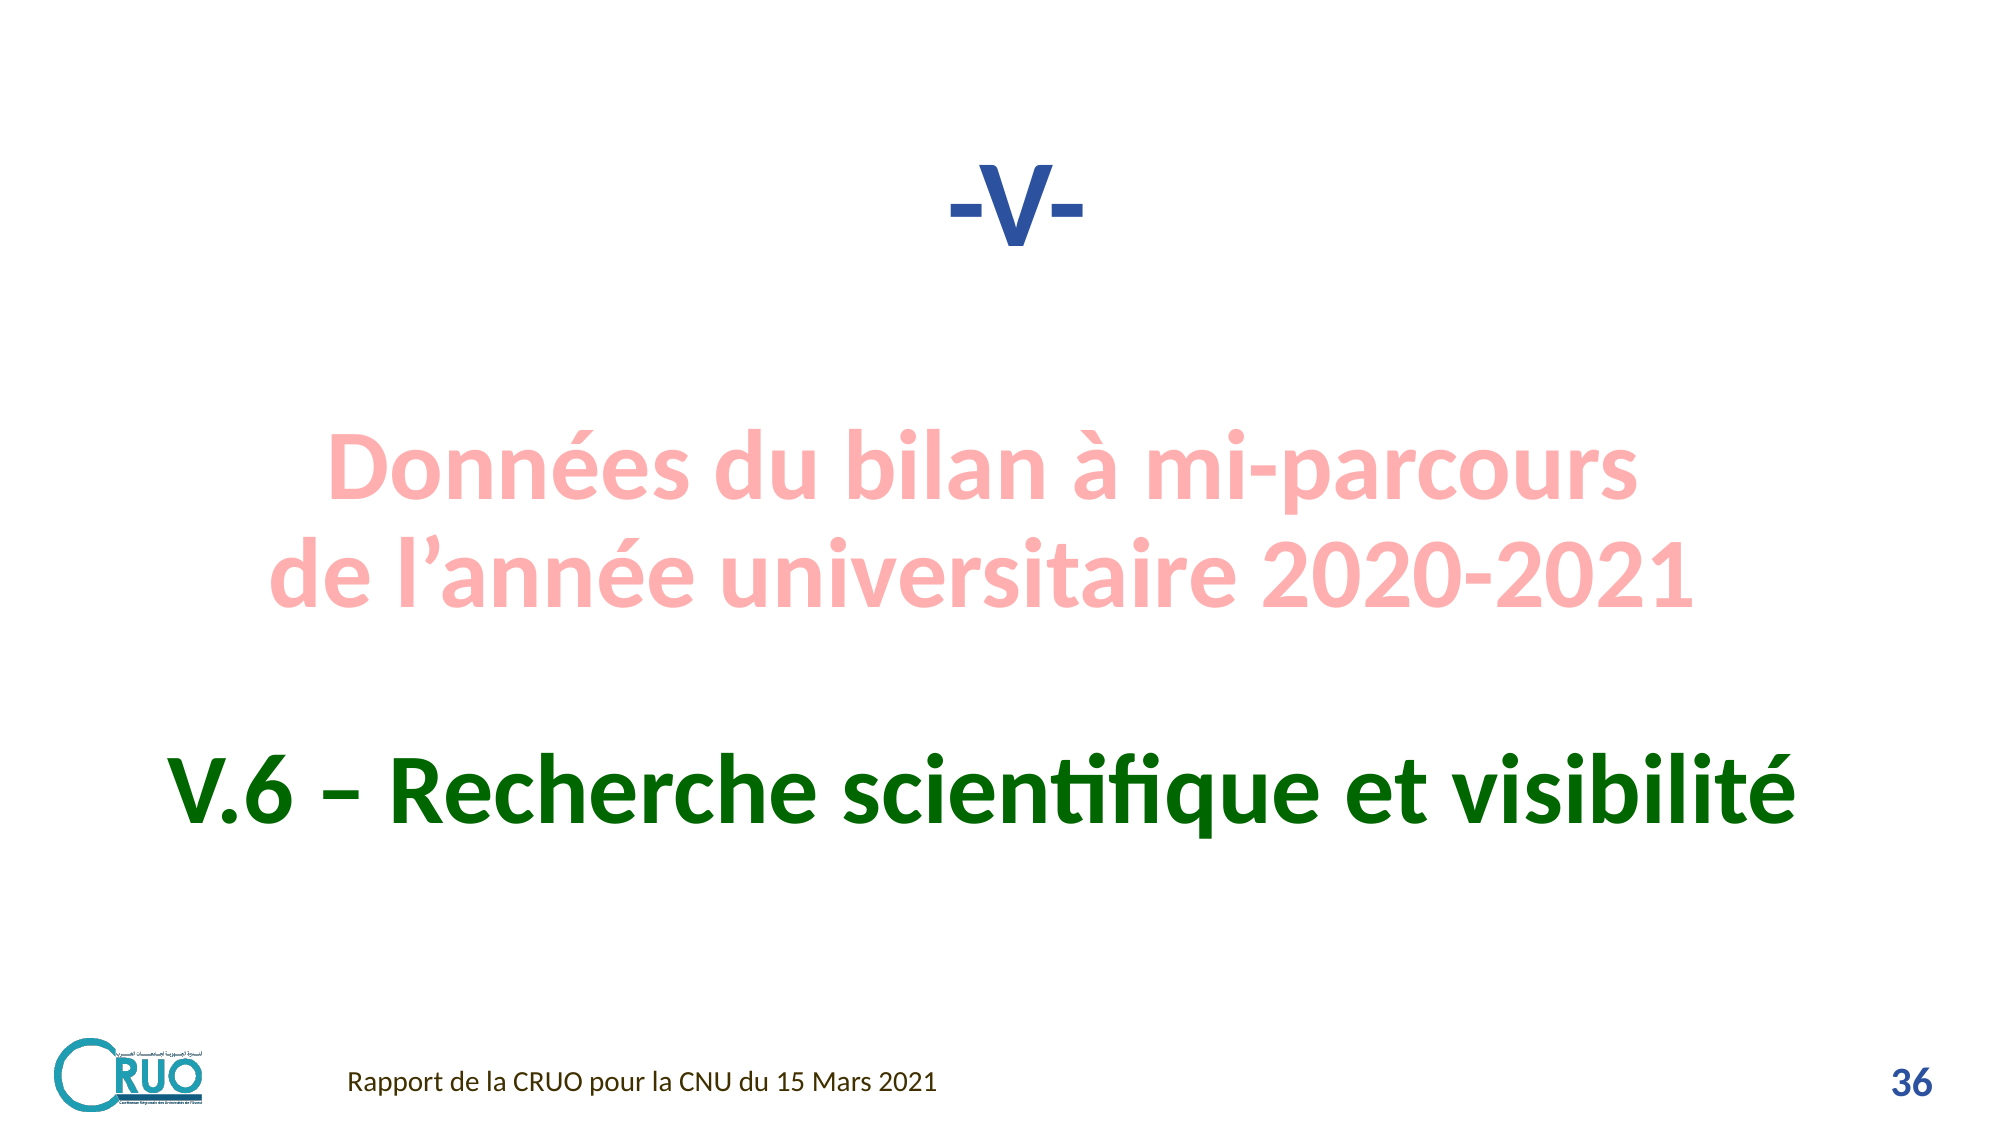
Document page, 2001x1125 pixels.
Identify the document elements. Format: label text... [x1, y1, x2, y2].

footer Rapport de la CRUO pour la CNU du 15 Mars 2021 [332, 1050, 1750, 1109]
list -V- [131, 87, 1904, 325]
slide_number 36 [1830, 1050, 1949, 1109]
picture [54, 1038, 202, 1112]
title Données du bilan à mi-parcours de l’année universitaire 2020-2021 V.6 – Recherche scientifique et visibilité [41, 366, 1949, 892]
